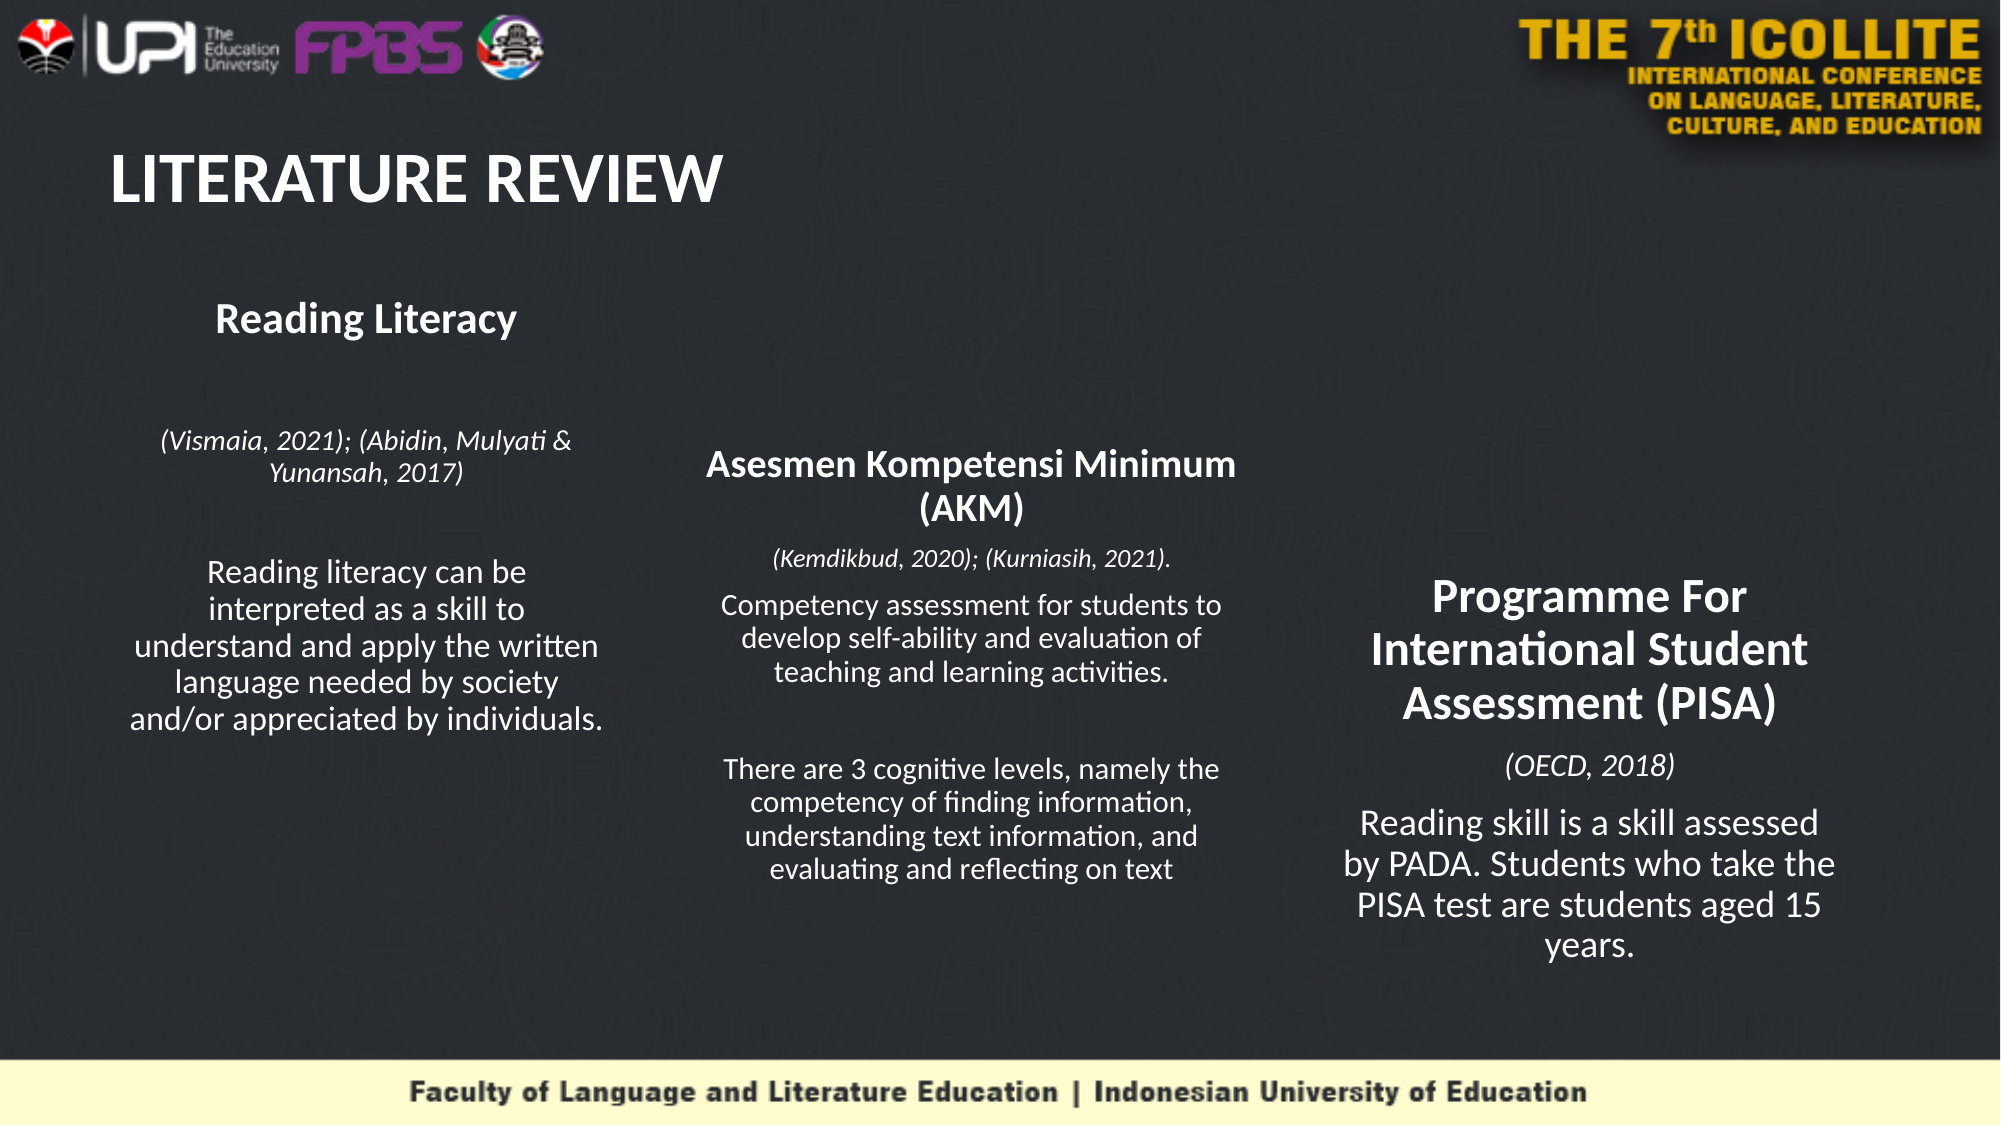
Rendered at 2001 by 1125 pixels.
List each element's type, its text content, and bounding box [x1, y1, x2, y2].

text_box Programme For International Student Assessment (PISA) (OECD, 2018) Reading skill is a skill assessed by PADA. Students who take the PISA test are students aged 15 years. [1323, 562, 1857, 976]
list Reading Literacy (Vismaia, 2021); (Abidin, Mulyati & Yunansah, 2017) Reading literacy can be interpreted as a skill to understand and apply the written language needed by society and/or appreciated by individuals. [113, 288, 621, 760]
text_box Asesmen Kompetensi Minimum (AKM) (Kemdikbud, 2020); (Kurniasih, 2021). Competency assessment for students to develop self-ability and evaluation of teaching and learning activities. There are 3 cognitive levels, namely the competency of finding information, understanding text information, and evaluating and reflecting on text [683, 435, 1260, 896]
title LITERATURE REVIEW [95, 131, 1821, 226]
picture [0, 0, 2001, 1125]
